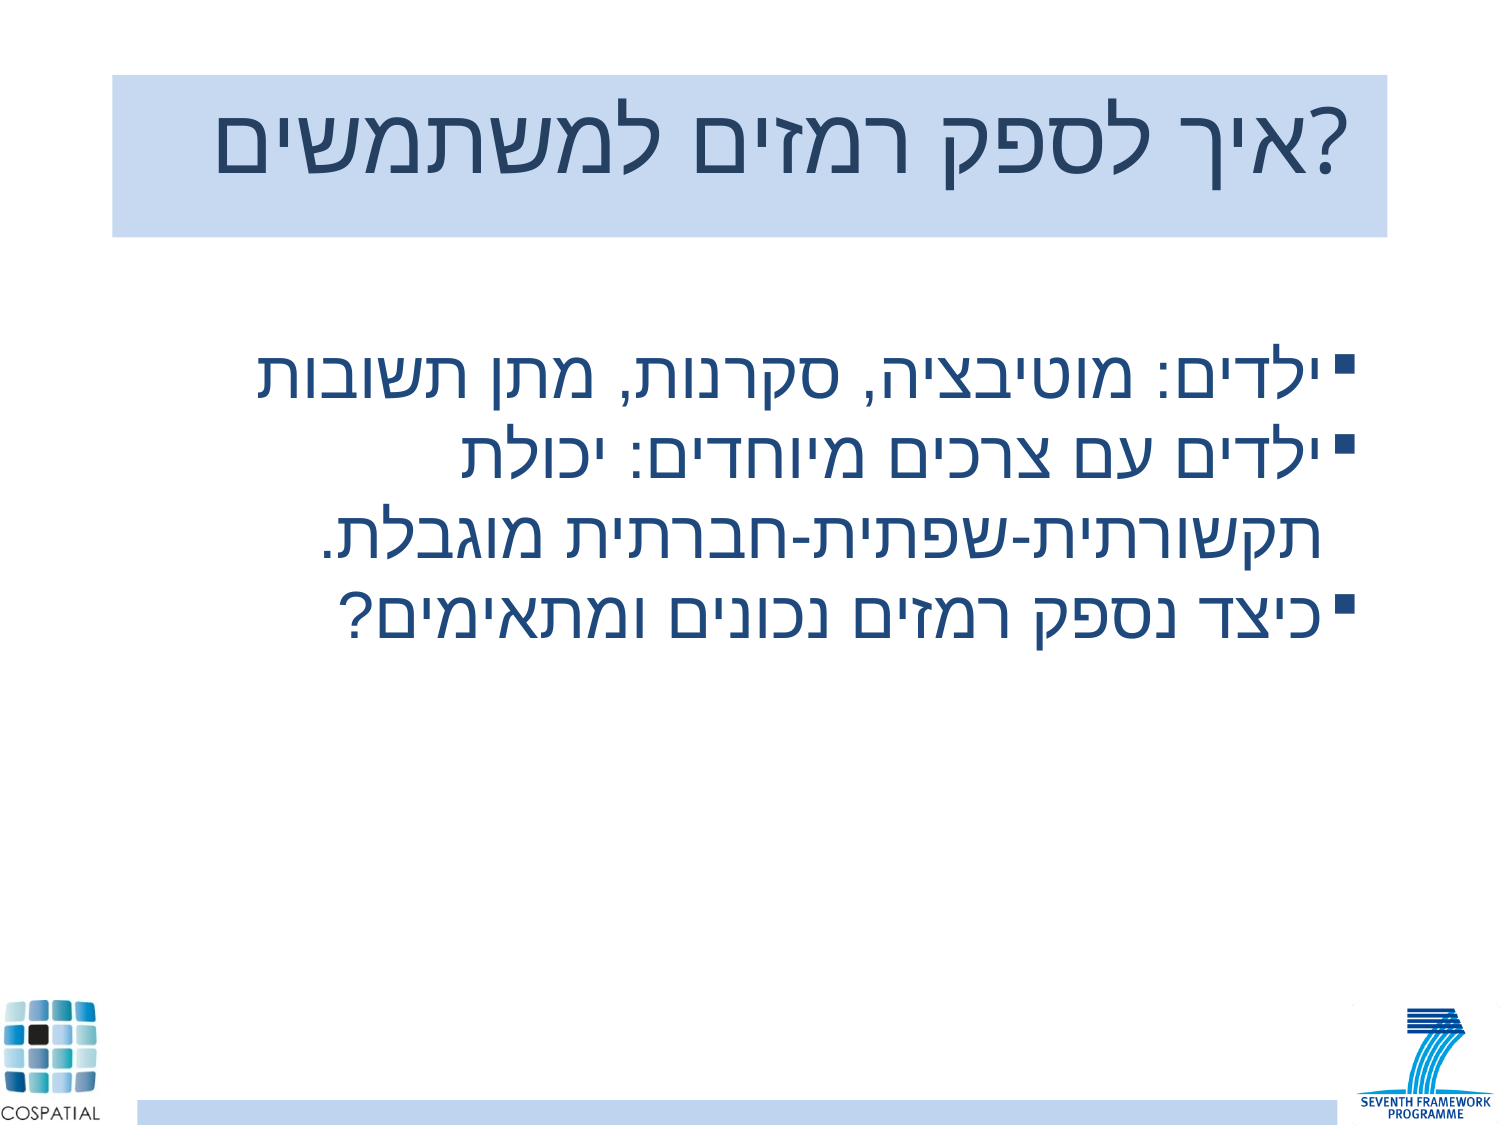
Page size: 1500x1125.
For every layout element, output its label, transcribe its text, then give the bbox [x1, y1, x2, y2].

picture [0, 1000, 100, 1125]
text_box איך לספק רמזים למשתמשים? [112, 74, 1388, 238]
picture [1350, 1002, 1500, 1125]
text_box ילדים: מוטיבציה, סקרנות, מתן תשובות ילדים עם צרכים מיוחדים: יכולת תקשורתית-שפתית-חברתית מוגבלת. כיצד נספק רמזים נכונים ומתאימים? [75, 324, 1375, 660]
